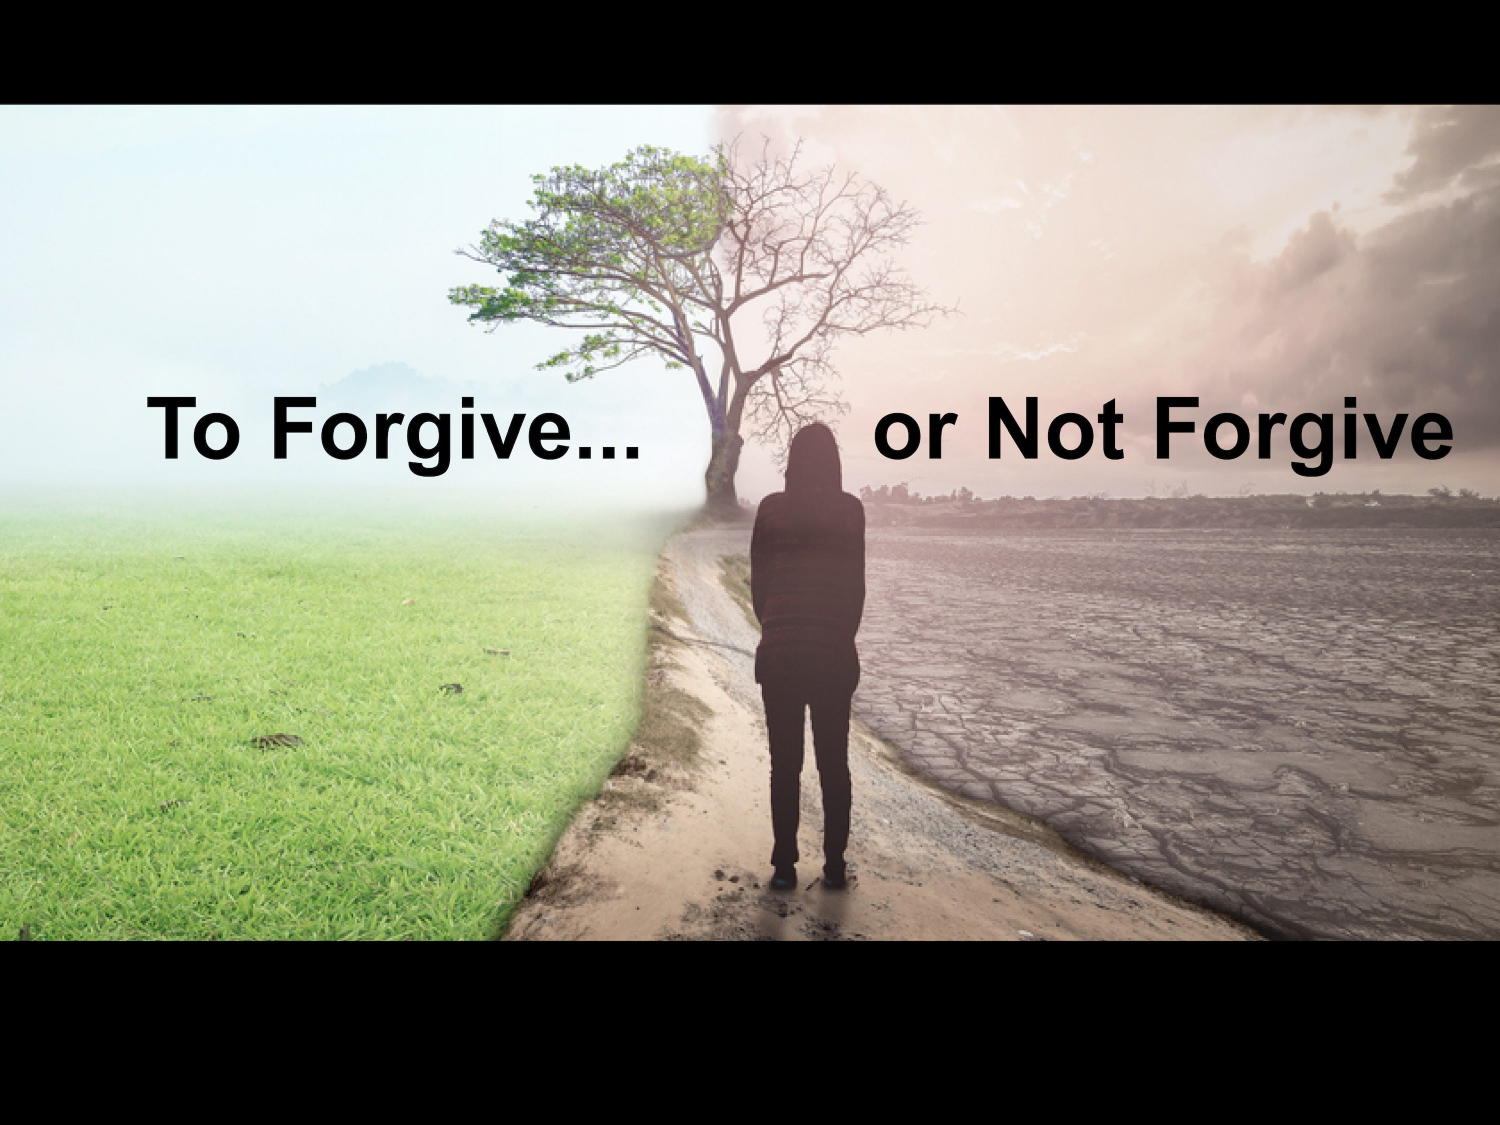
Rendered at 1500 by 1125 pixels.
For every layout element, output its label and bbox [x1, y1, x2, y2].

picture [0, 94, 1500, 1102]
